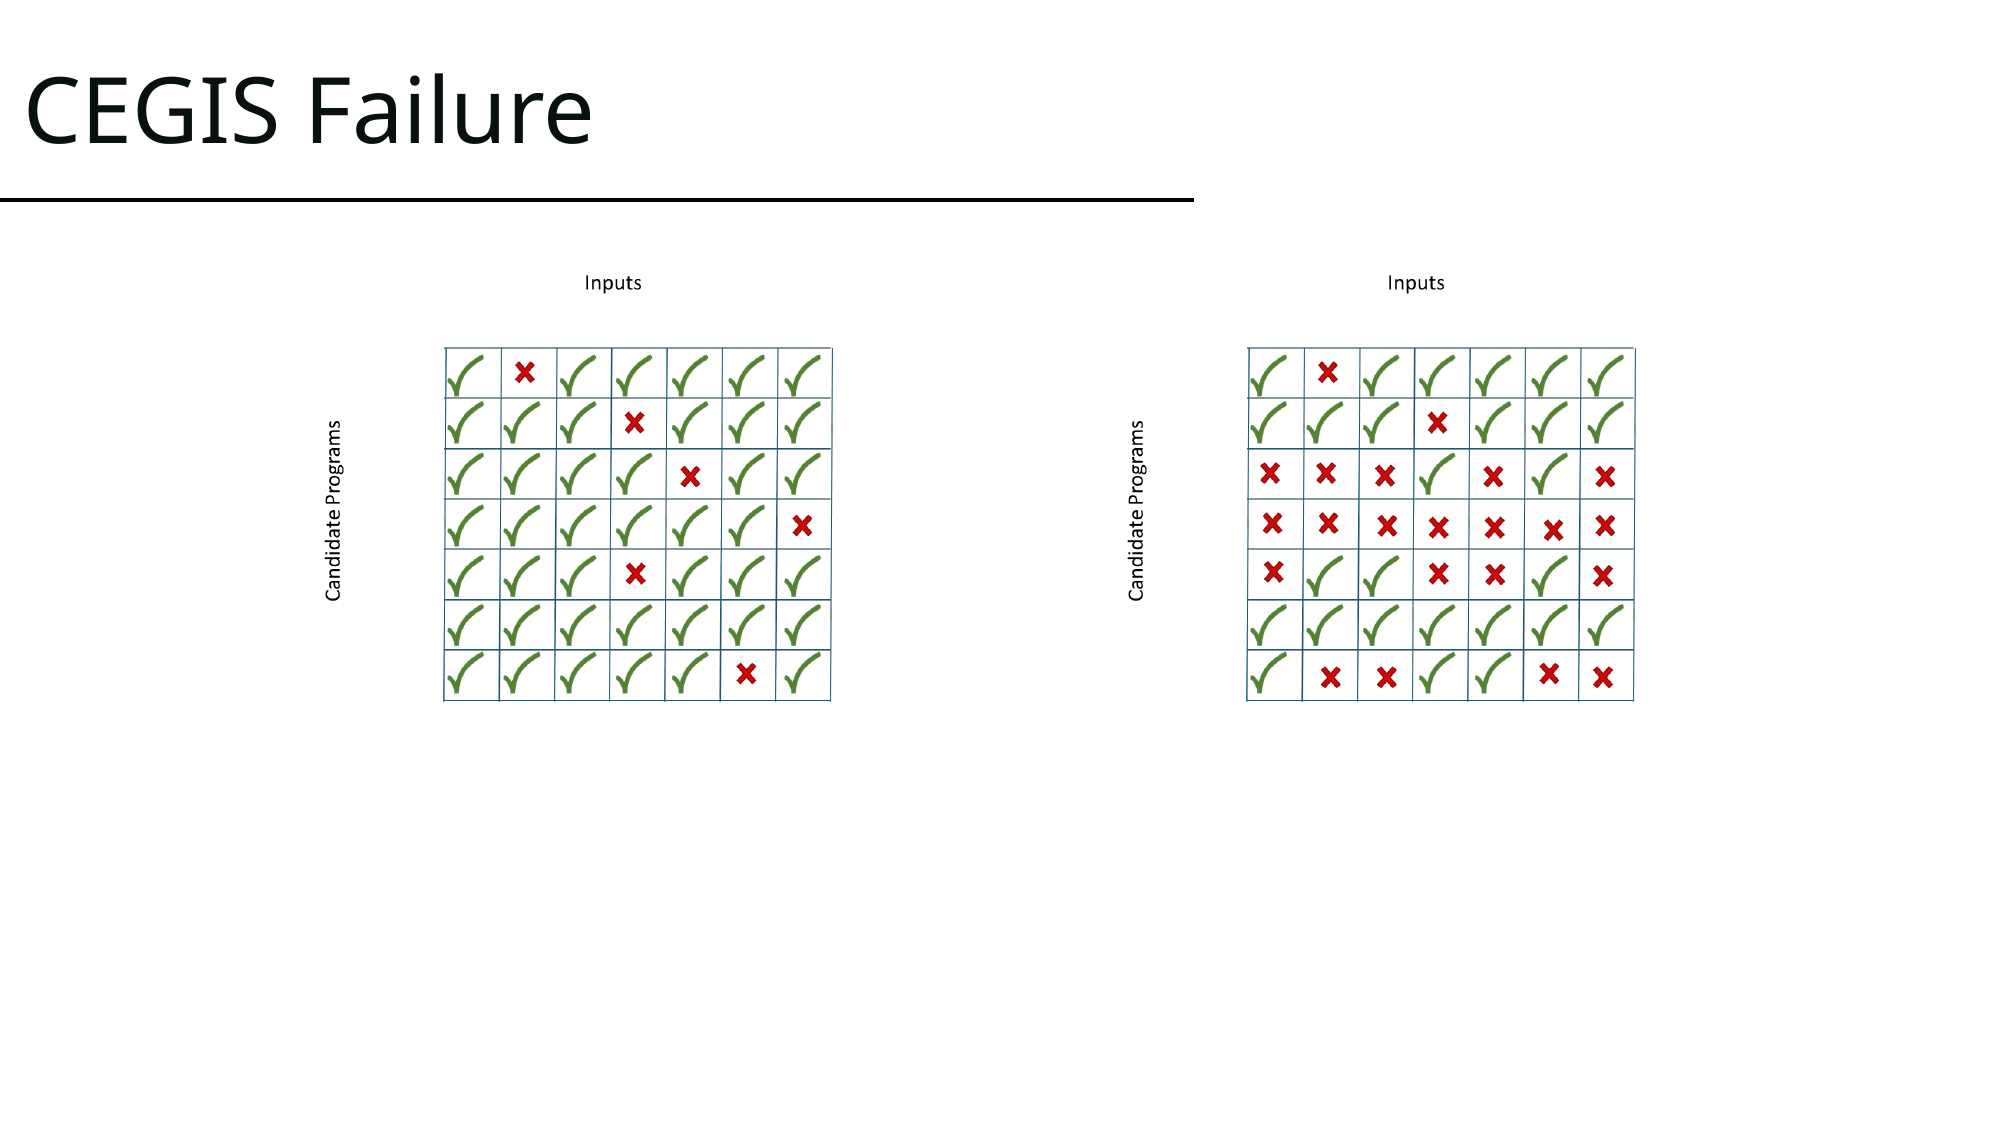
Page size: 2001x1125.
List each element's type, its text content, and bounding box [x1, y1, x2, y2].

picture [311, 261, 834, 702]
picture [1113, 261, 1636, 702]
title CEGIS Failure [8, 4, 1136, 223]
